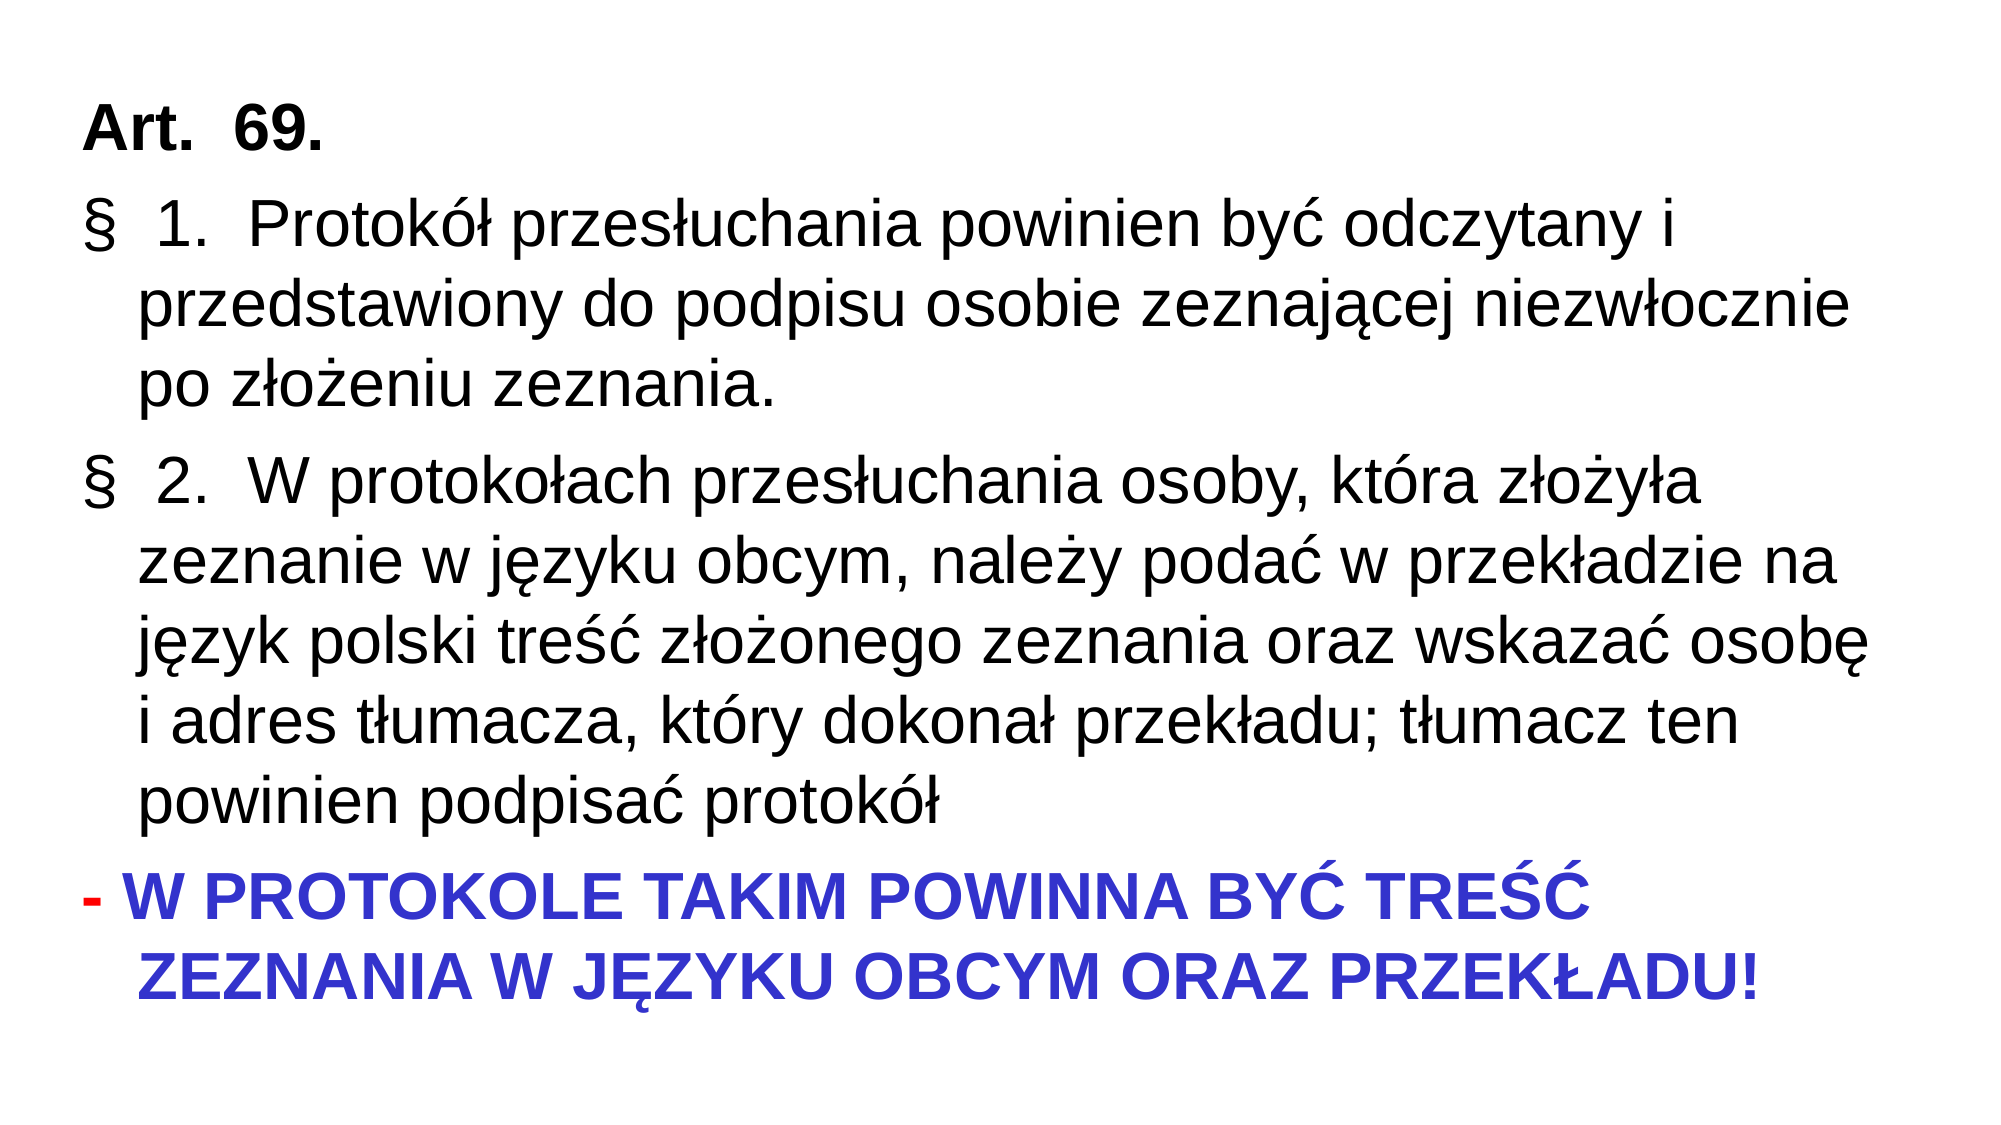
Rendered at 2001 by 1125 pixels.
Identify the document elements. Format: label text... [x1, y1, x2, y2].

list Art. 69. § 1. Protokół przesłuchania powinien być odczytany i przedstawiony do podpisu osobie zeznającej niezwłocznie po złożeniu zeznania. § 2. W protokołach przesłuchania osoby, która złożyła zeznanie w języku obcym, należy podać w przekładzie na język polski treść złożonego zeznania oraz wskazać osobę i adres tłumacza, który dokonał przekładu; tłumacz ten powinien podpisać protokół - W PROTOKOLE TAKIM POWINNA BYĆ TREŚĆ ZEZNANIA W JĘZYKU OBCYM ORAZ PRZEKŁADU! [66, 75, 1917, 964]
